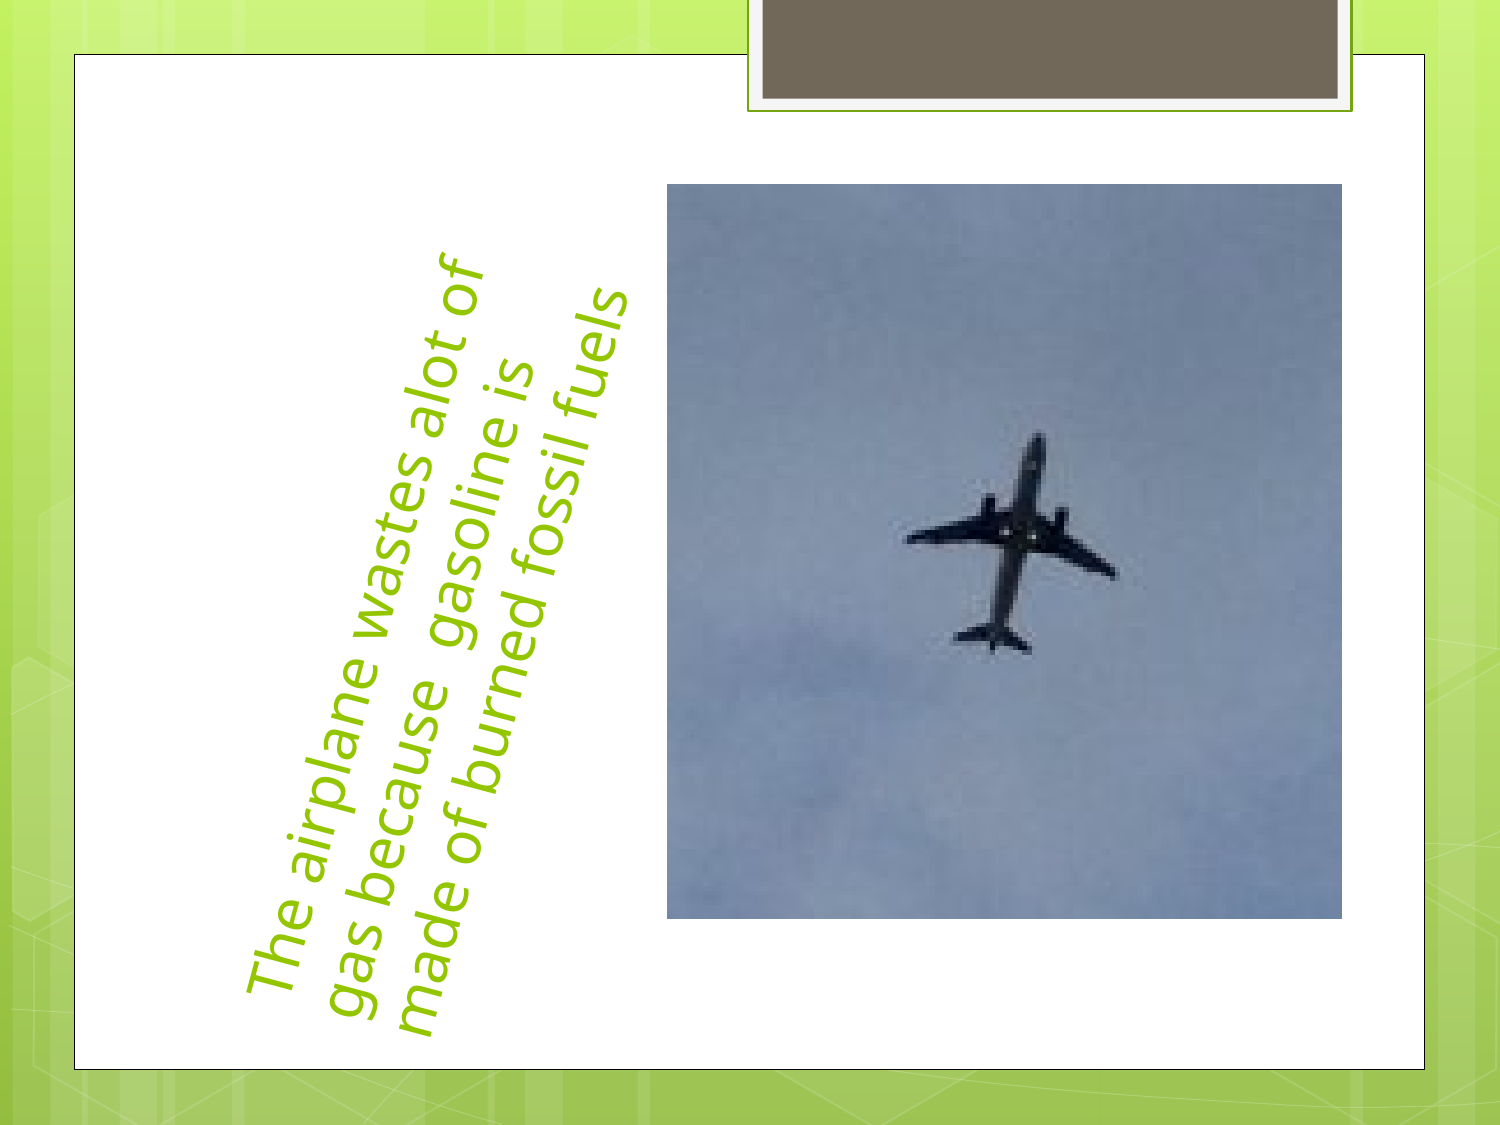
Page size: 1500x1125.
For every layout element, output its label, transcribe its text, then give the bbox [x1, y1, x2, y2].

title The airplane wastes alot of gas because gasoline is made of burned fossil fuels [175, 187, 660, 1063]
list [667, 184, 1342, 919]
